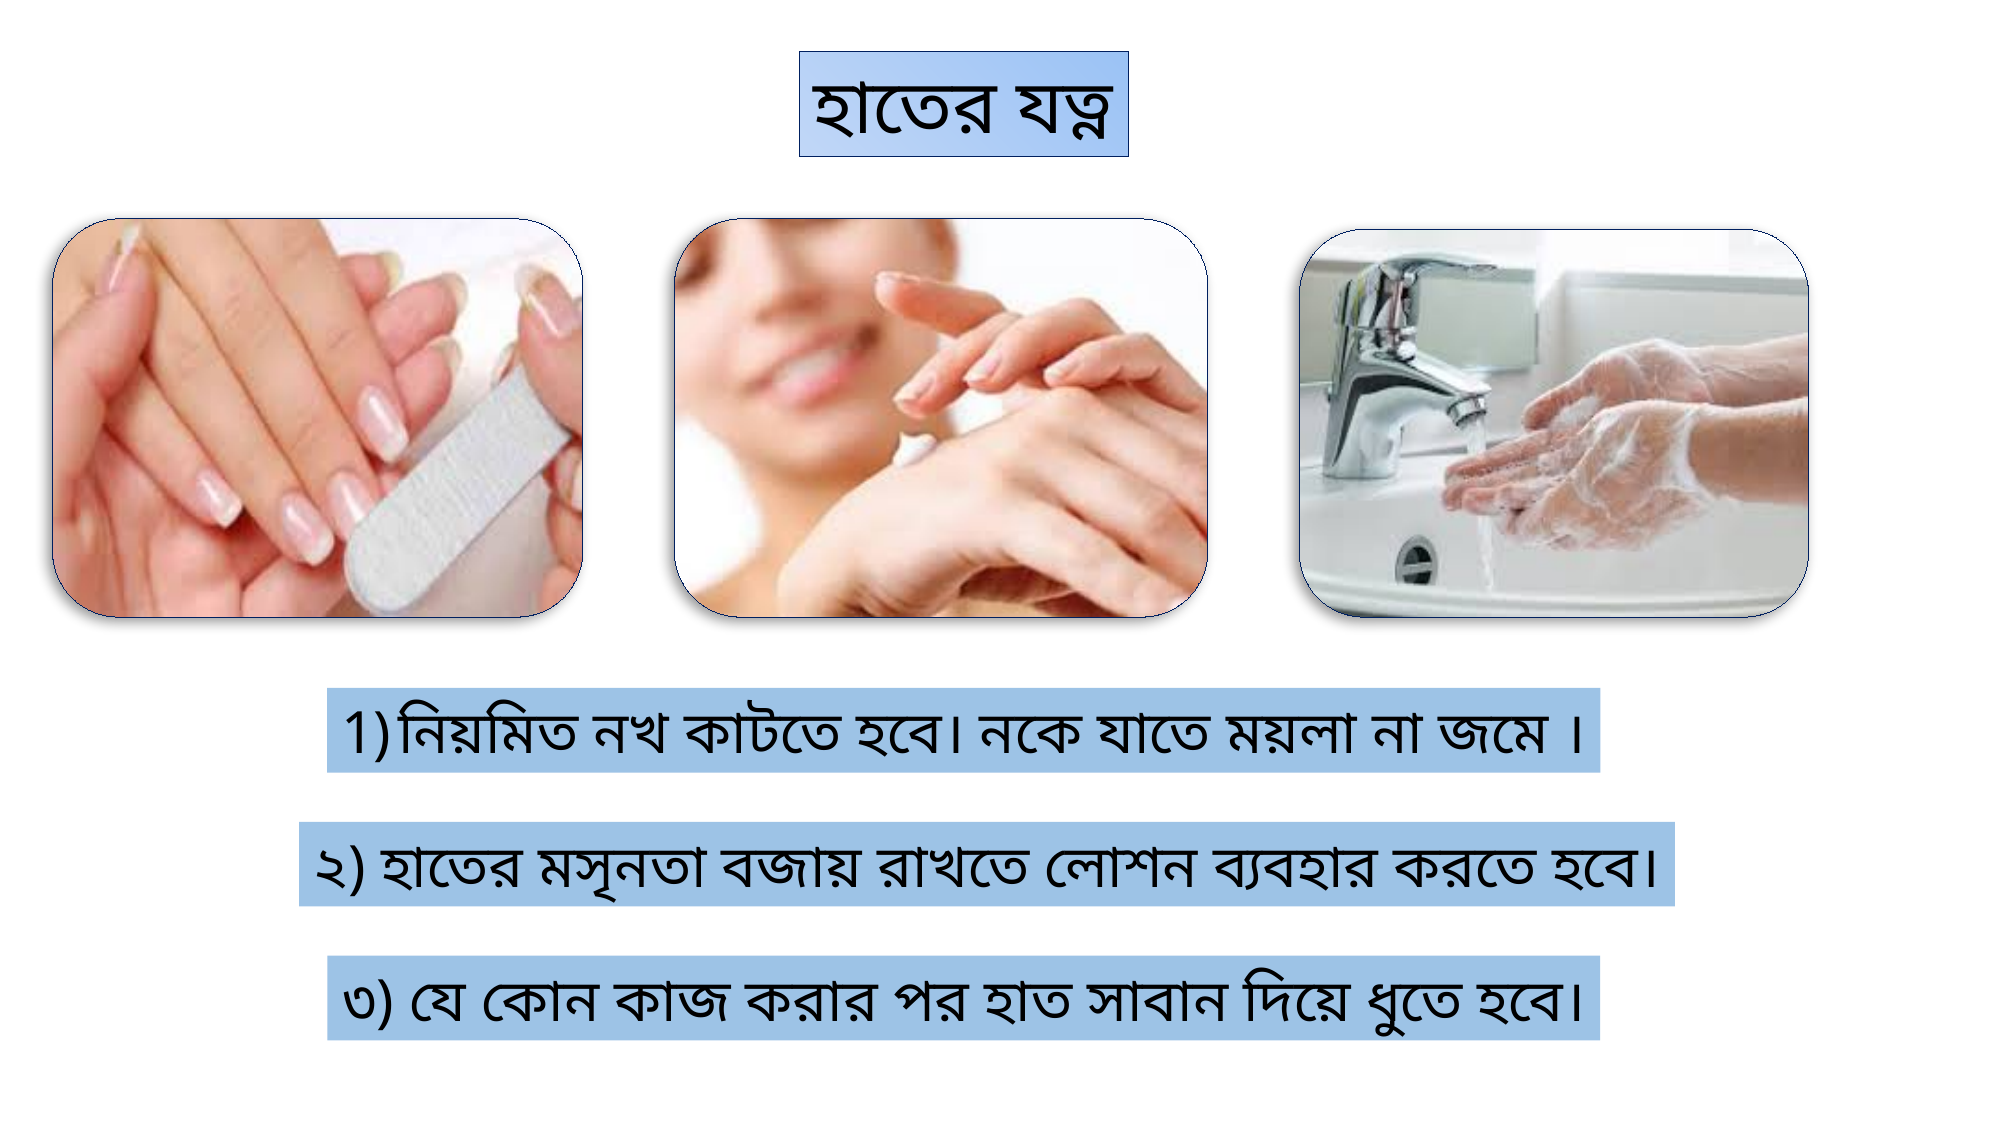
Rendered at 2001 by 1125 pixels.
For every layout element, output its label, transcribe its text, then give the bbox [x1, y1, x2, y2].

text_box নিয়মিত নখ কাটতে হবে। নকে যাতে ময়লা না জমে । [327, 687, 1601, 773]
picture [52, 218, 583, 618]
text_box ৩) যে কোন কাজ করার পর হাত সাবান দিয়ে ধুতে হবে। [327, 955, 1601, 1041]
picture [674, 218, 1208, 618]
text_box ২) হাতের মসৃনতা বজায় রাখতে লোশন ব্যবহার করতে হবে। [299, 821, 1675, 907]
picture [1299, 229, 1809, 618]
text_box হাতের যত্ন [799, 51, 1129, 157]
